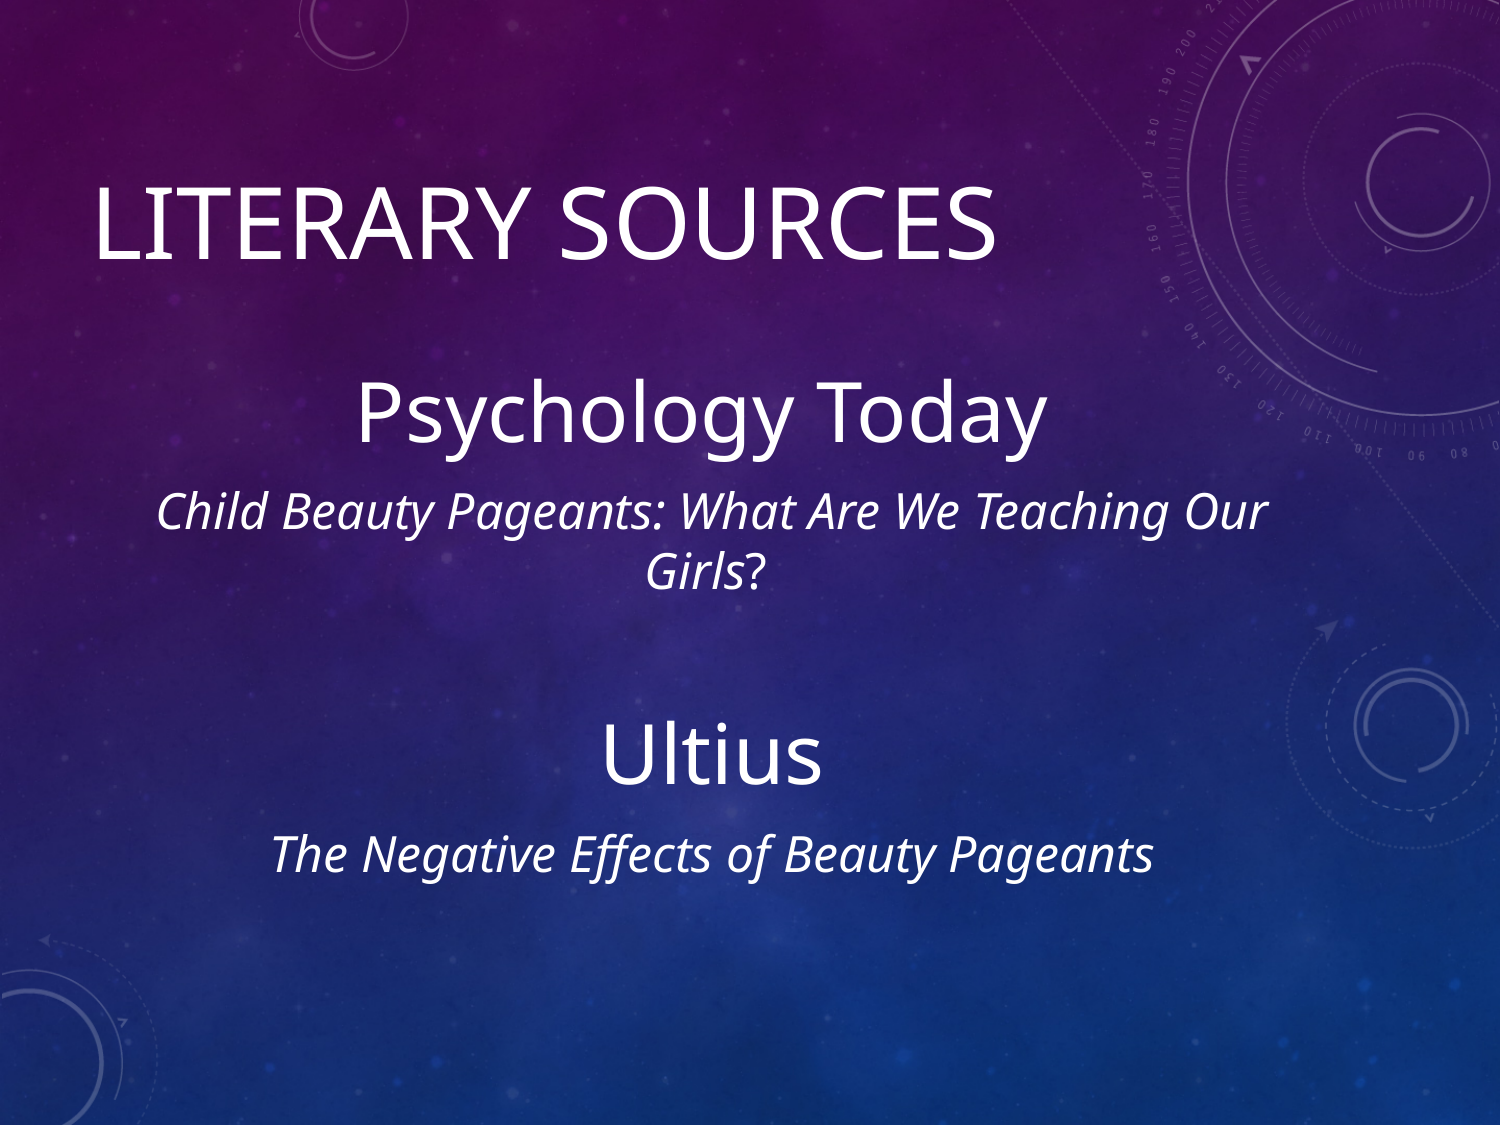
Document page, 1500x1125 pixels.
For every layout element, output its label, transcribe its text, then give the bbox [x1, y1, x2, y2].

picture [0, 0, 1500, 1125]
title Literary Sources [75, 99, 1350, 339]
list Psychology Today Child Beauty Pageants: What Are We Teaching Our Girls? Ultius The Negative Effects of Beauty Pageants [75, 351, 1350, 950]
